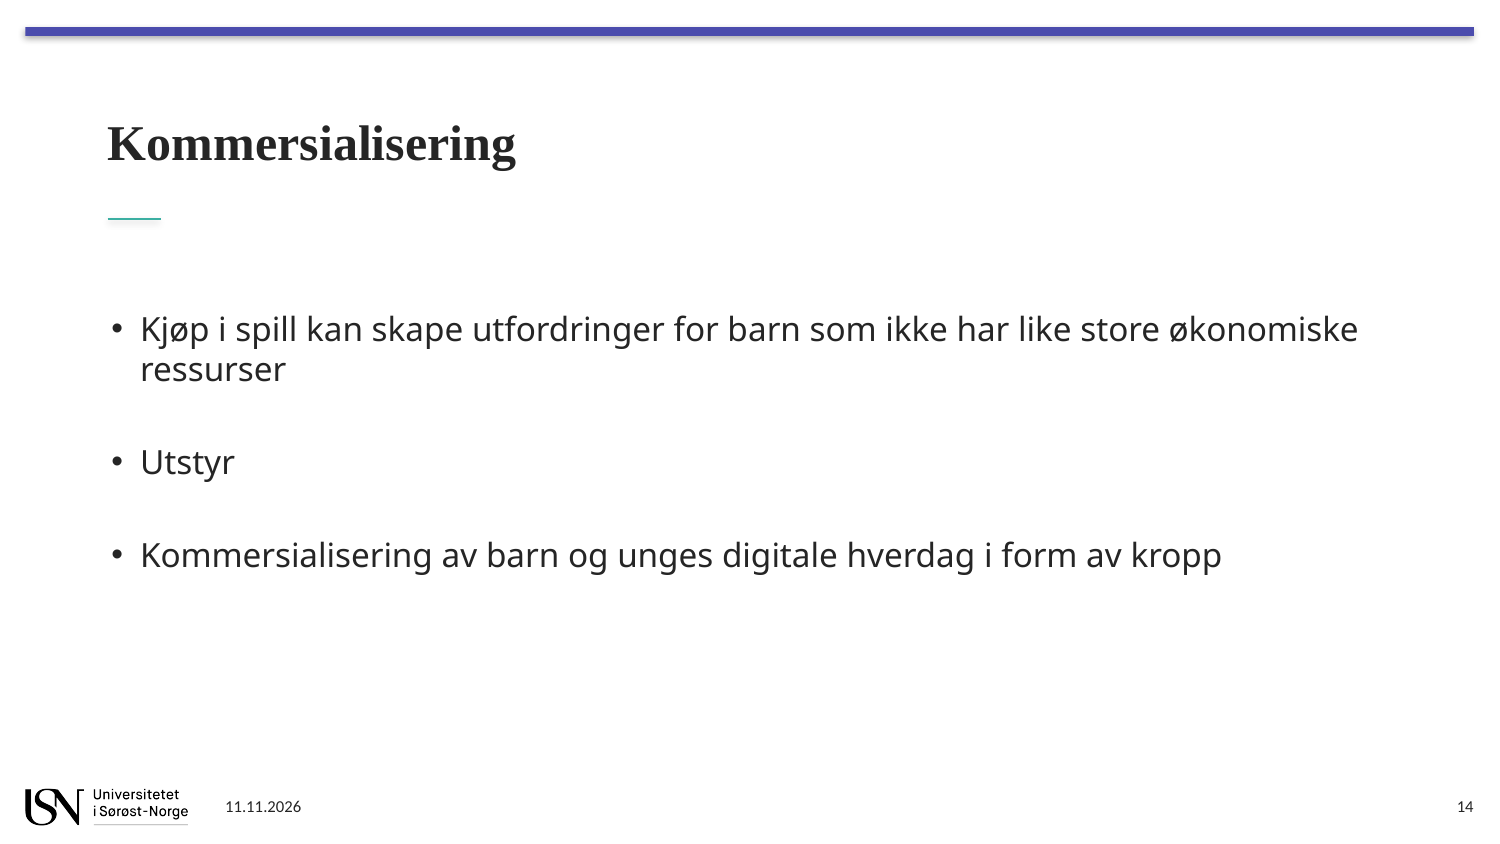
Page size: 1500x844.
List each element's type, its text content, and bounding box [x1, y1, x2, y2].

slide_number 14 [1123, 793, 1474, 820]
title Kommersialisering [107, 70, 1414, 211]
picture [3, 766, 210, 844]
list Kjøp i spill kan skape utfordringer for barn som ikke har like store økonomiske ressurser Utstyr Kommersialisering av barn og unges digitale hverdag i form av kropp [96, 261, 1414, 730]
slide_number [224, 793, 497, 820]
